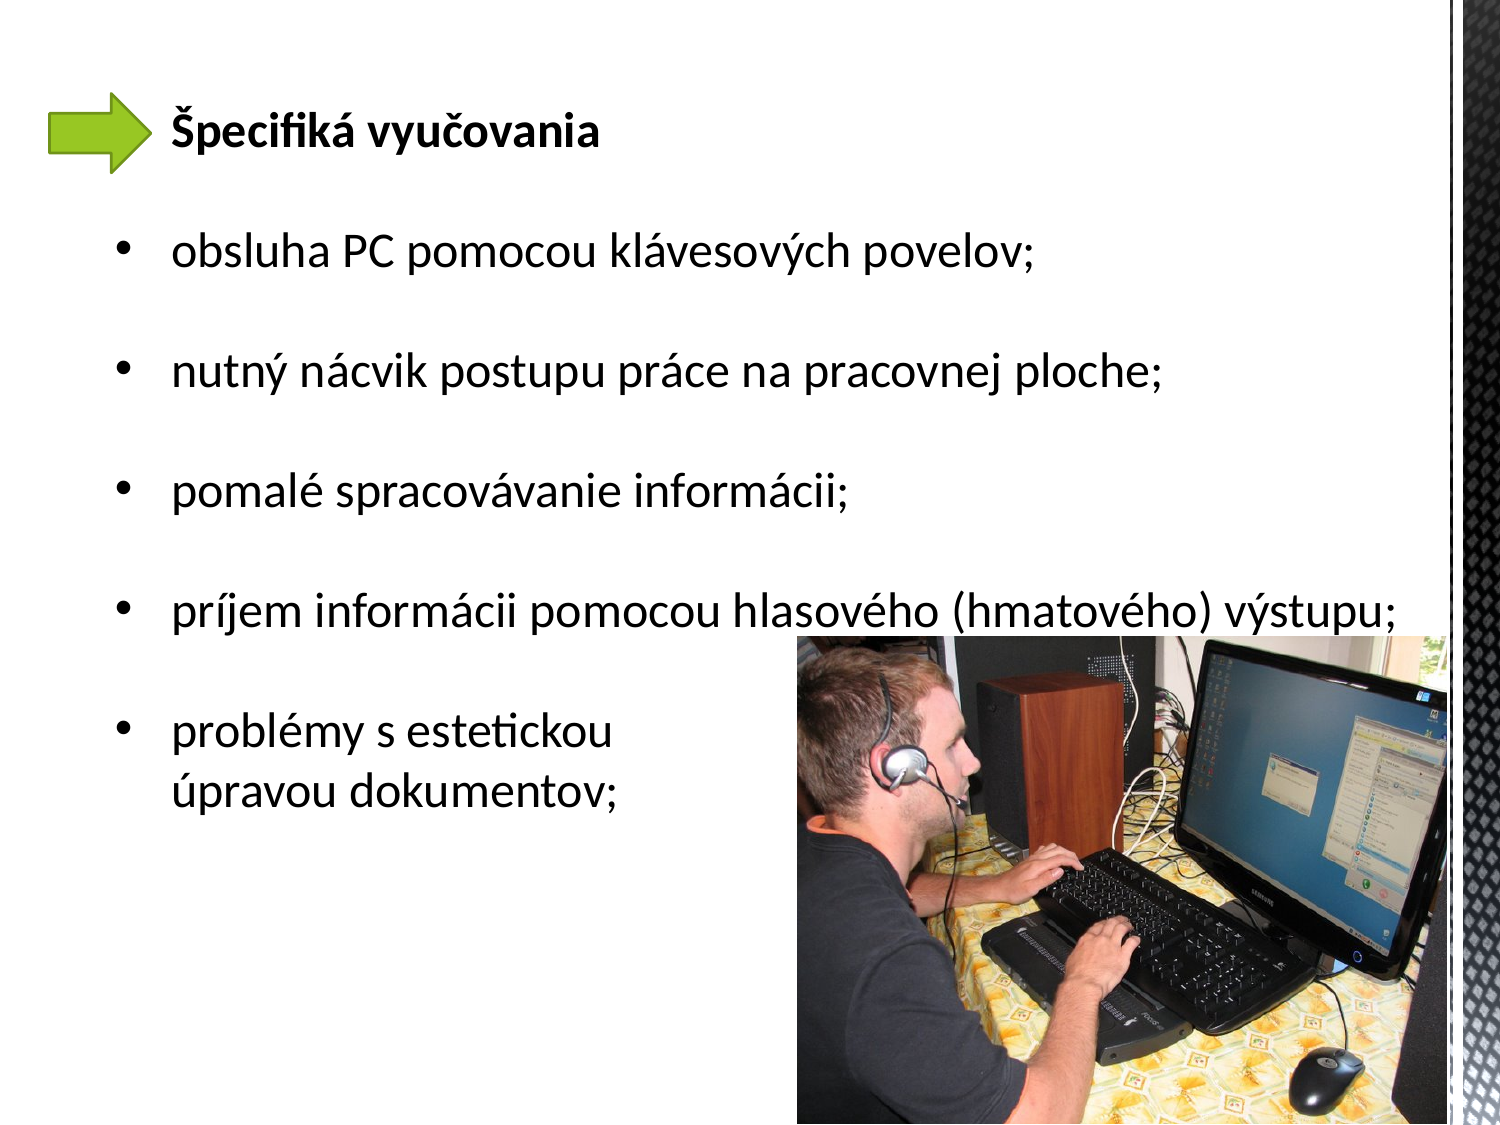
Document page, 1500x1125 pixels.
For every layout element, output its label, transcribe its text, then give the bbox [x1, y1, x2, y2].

text_box [48, 92, 152, 175]
text_box Špecifiká vyučovania obsluha PC pomocou klávesových povelov; nutný nácvik postupu práce na pracovnej ploche; pomalé spracovávanie informácii; príjem informácii pomocou hlasového (hmatového) výstupu; problémy s estetickou úpravou dokumentov; [100, 89, 1447, 1005]
picture [796, 0, 1500, 1125]
